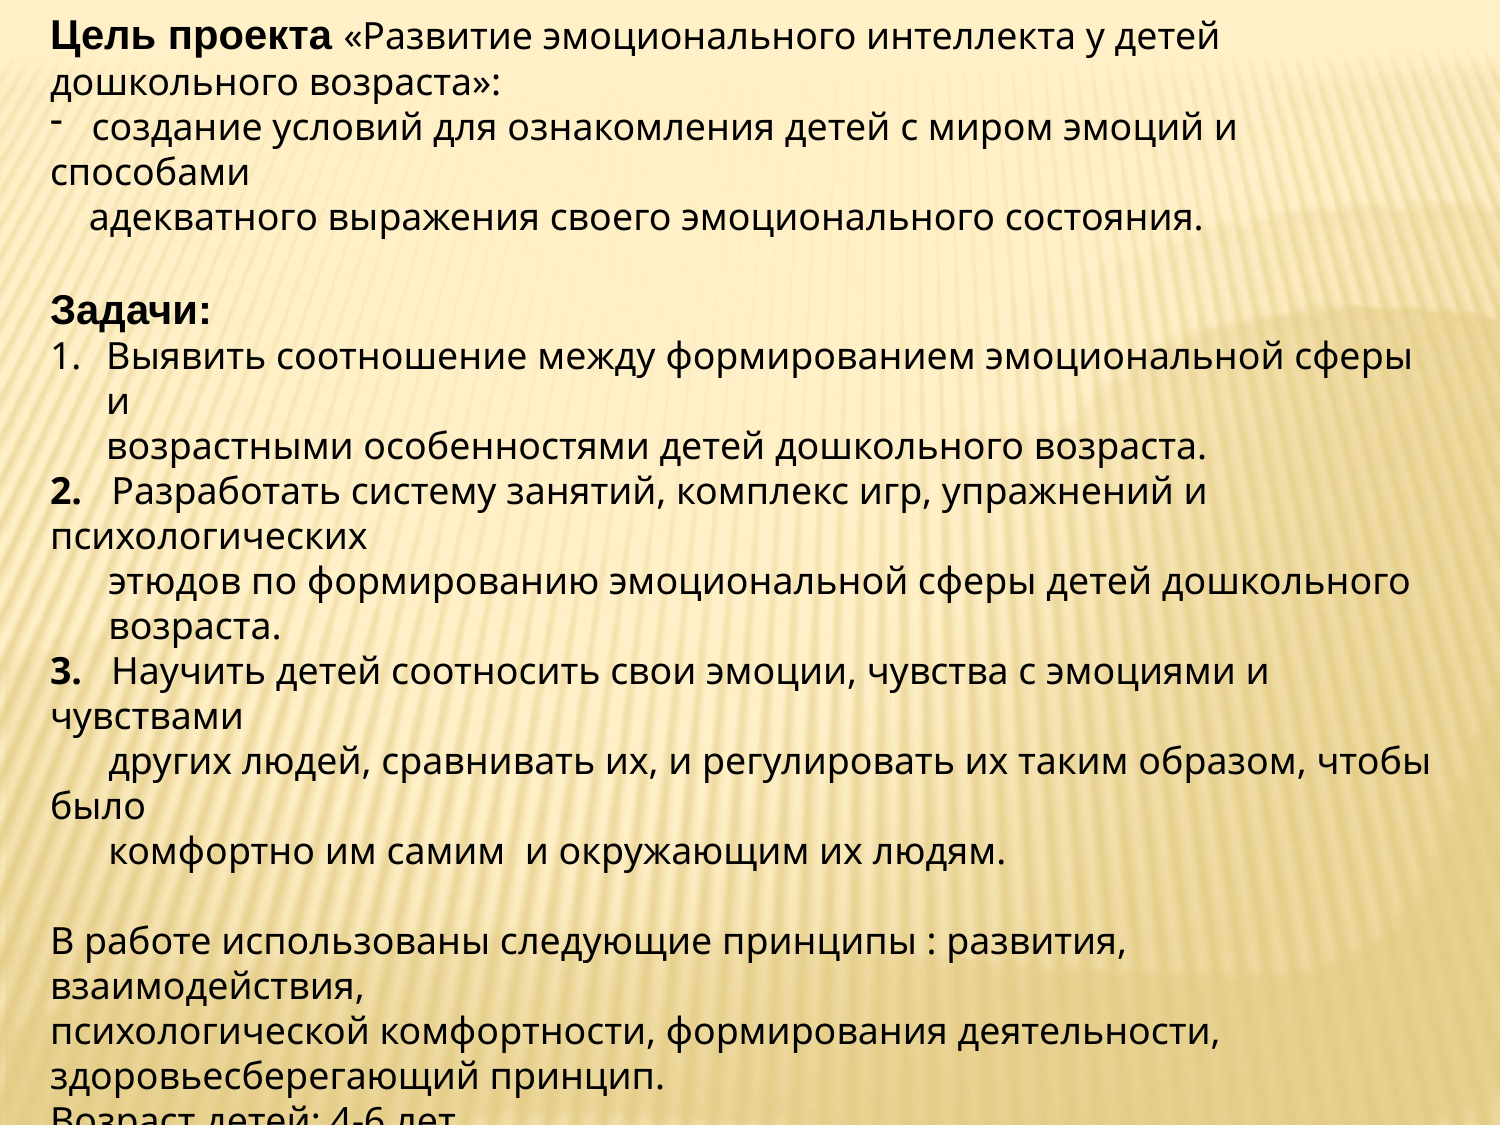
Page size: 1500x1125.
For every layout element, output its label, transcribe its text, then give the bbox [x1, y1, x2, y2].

text_box Цель проекта «Развитие эмоционального интеллекта у детей дошкольного возраста»: создание условий для ознакомления детей с миром эмоций и способами адекватного выражения своего эмоционального состояния. Задачи: Выявить соотношение между формированием эмоциональной сферы и возрастными особенностями детей дошкольного возраста. 2. Разработать систему занятий, комплекс игр, упражнений и психологических этюдов по формированию эмоциональной сферы детей дошкольного возраста. 3. Научить детей соотносить свои эмоции, чувства с эмоциями и чувствами других людей, сравнивать их, и регулировать их таким образом, чтобы было комфортно им самим и окружающим их людям. В работе использованы следующие принципы : развития, взаимодействия, психологической комфортности, формирования деятельности, здоровьесберегающий принцип. Возраст детей: 4-6 лет. Подготовительный этап проекта: проведение первичной диагностики детей, анкетирование родителей, подборка и анализ методической литературы, разработка цикла занятий с детьми. Подготовка материалов и оборудования. [35, 0, 1455, 1125]
